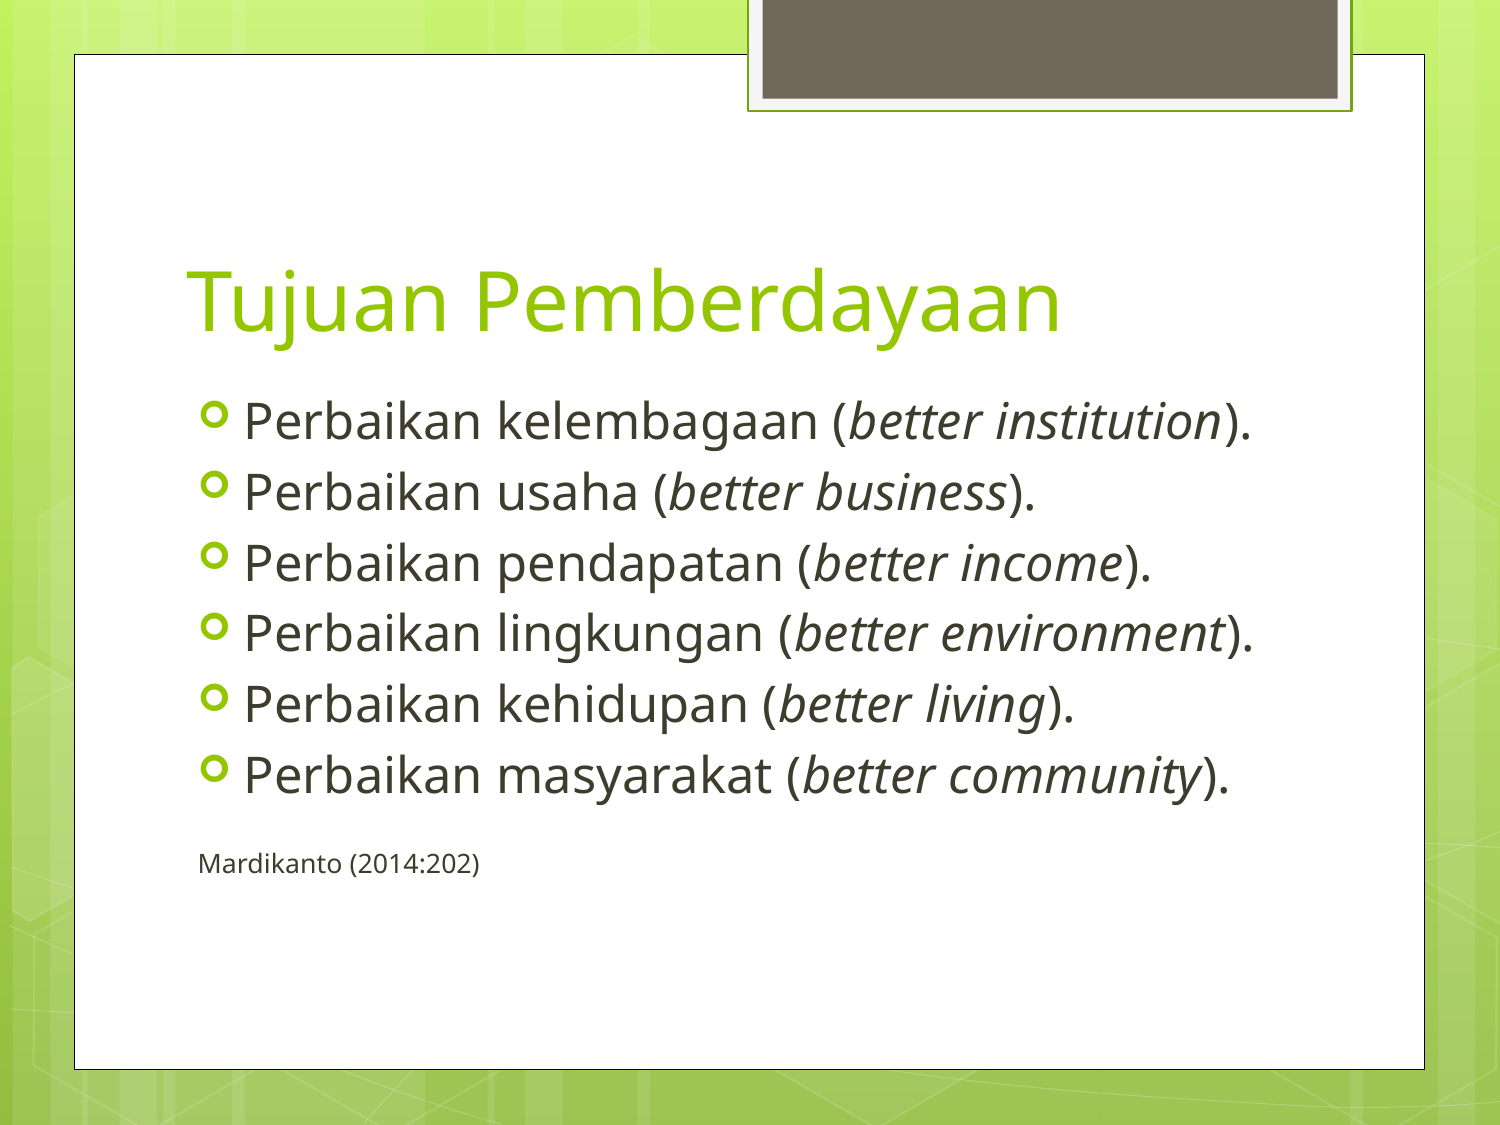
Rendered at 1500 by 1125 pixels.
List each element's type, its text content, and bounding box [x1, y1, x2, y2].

list Perbaikan kelembagaan (better institution). Perbaikan usaha (better business). Perbaikan pendapatan (better income). Perbaikan lingkungan (better environment). Perbaikan kehidupan (better living). Perbaikan masyarakat (better community). Mardikanto (2014:202) [171, 381, 1283, 957]
title Tujuan Pemberdayaan [171, 168, 1324, 357]
